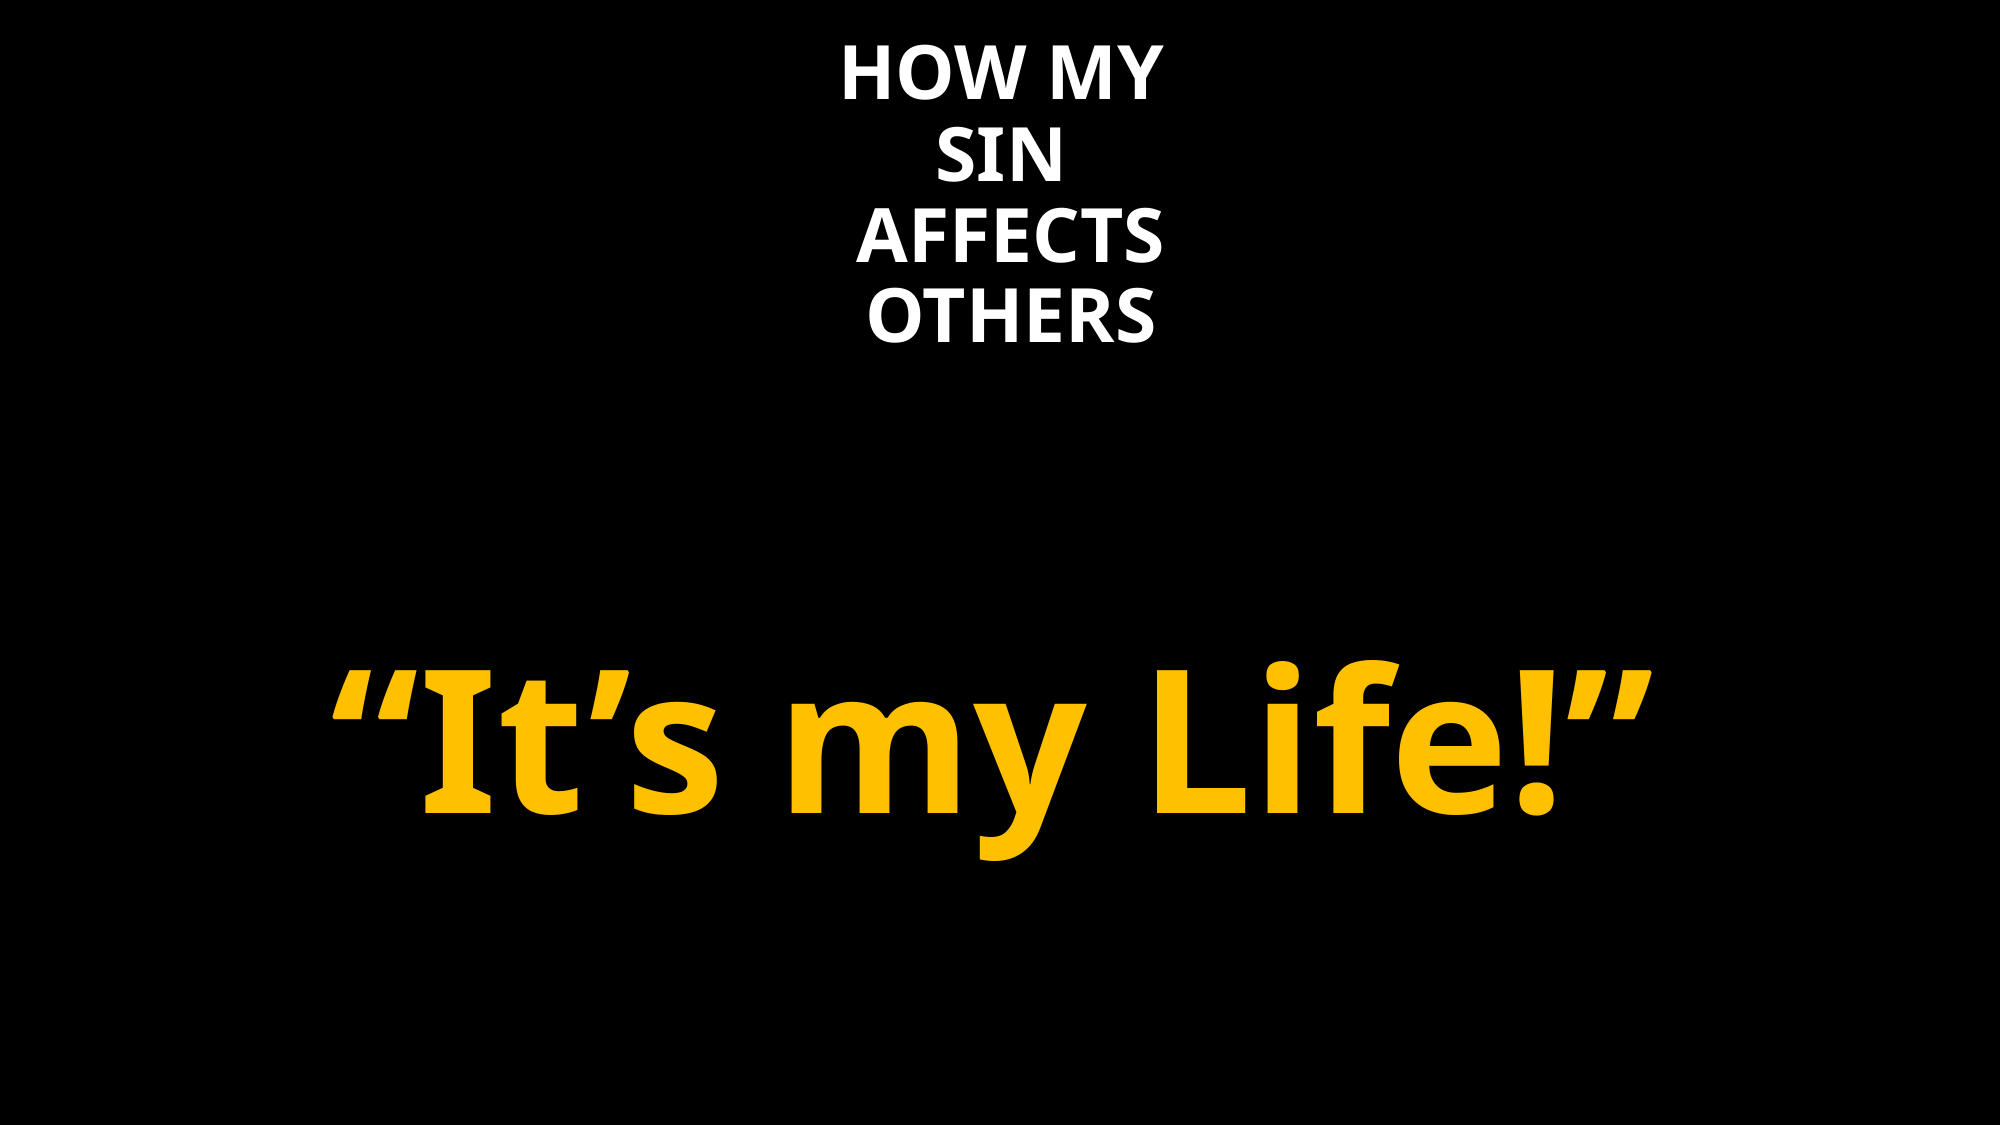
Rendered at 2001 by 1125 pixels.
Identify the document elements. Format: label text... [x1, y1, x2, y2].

text_box “It’s my Life!” [35, 535, 1951, 962]
text_box HOW MY SIN AFFECTS OTHERS [692, 27, 1330, 454]
